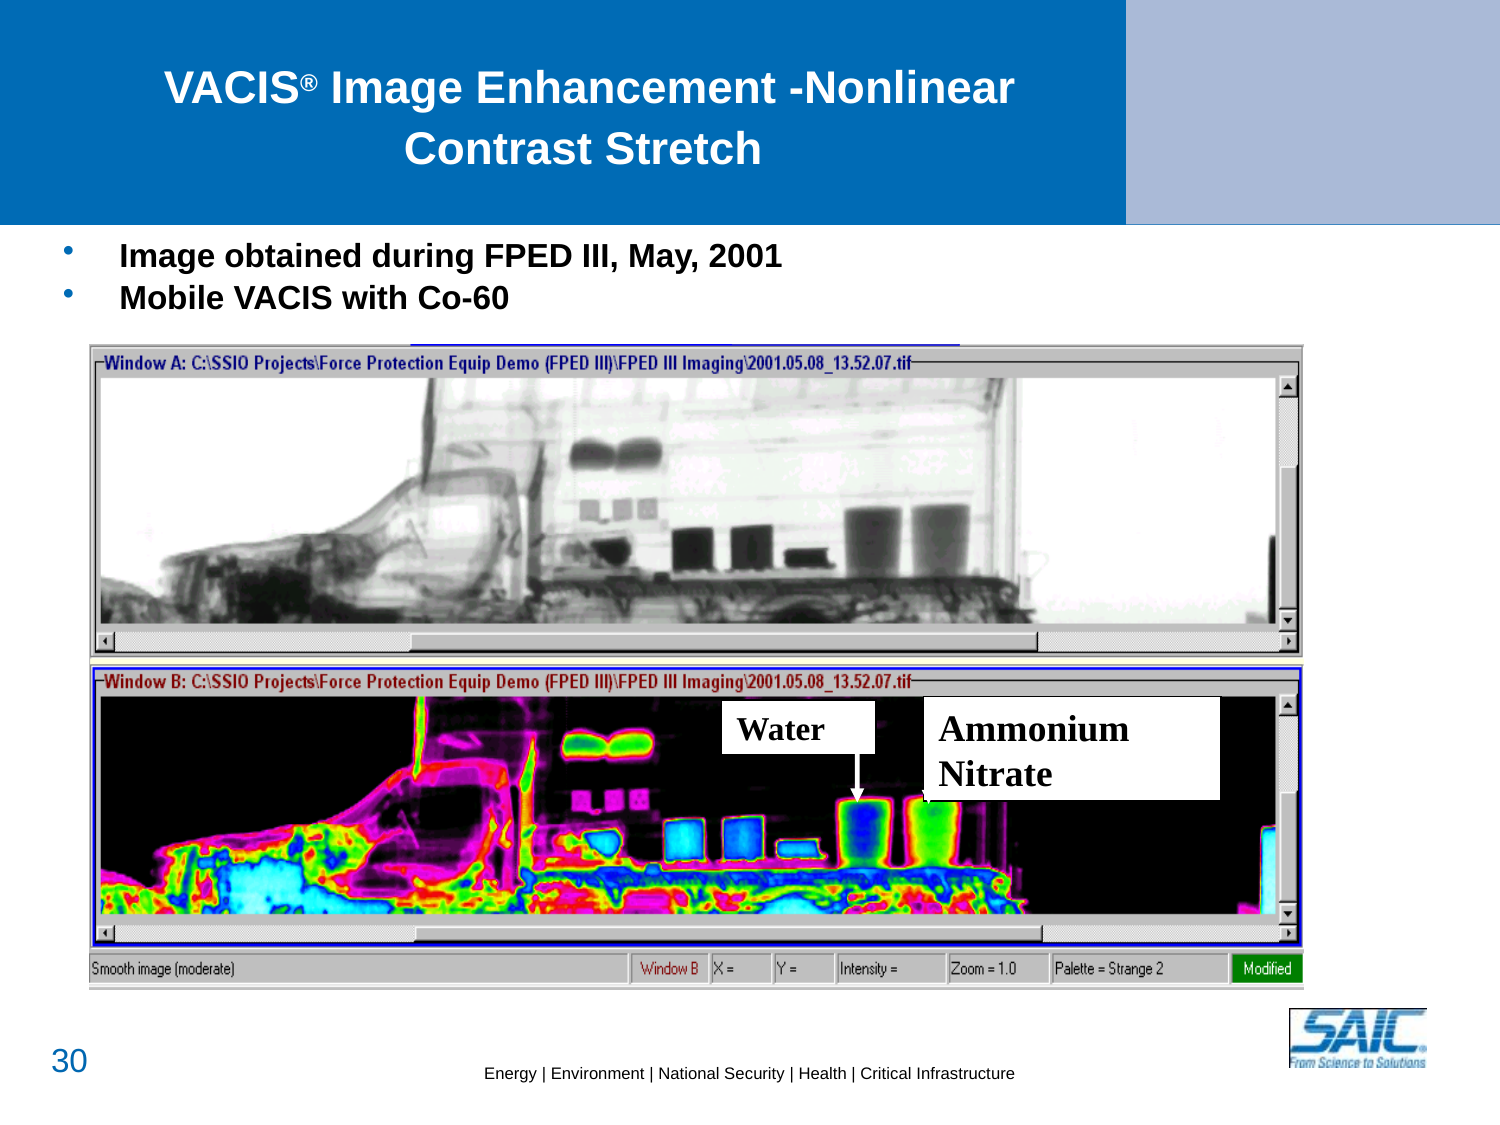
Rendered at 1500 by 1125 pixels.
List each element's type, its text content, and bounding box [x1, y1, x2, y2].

picture [1289, 1008, 1427, 1068]
list Image obtained during FPED III, May, 2001 Mobile VACIS with Co-60 [62, 238, 1464, 327]
picture [88, 343, 1305, 990]
title VACIS® Image Enhancement -Nonlinear Contrast Stretch [74, 0, 1105, 227]
slide_number 29 [50, 1039, 110, 1093]
